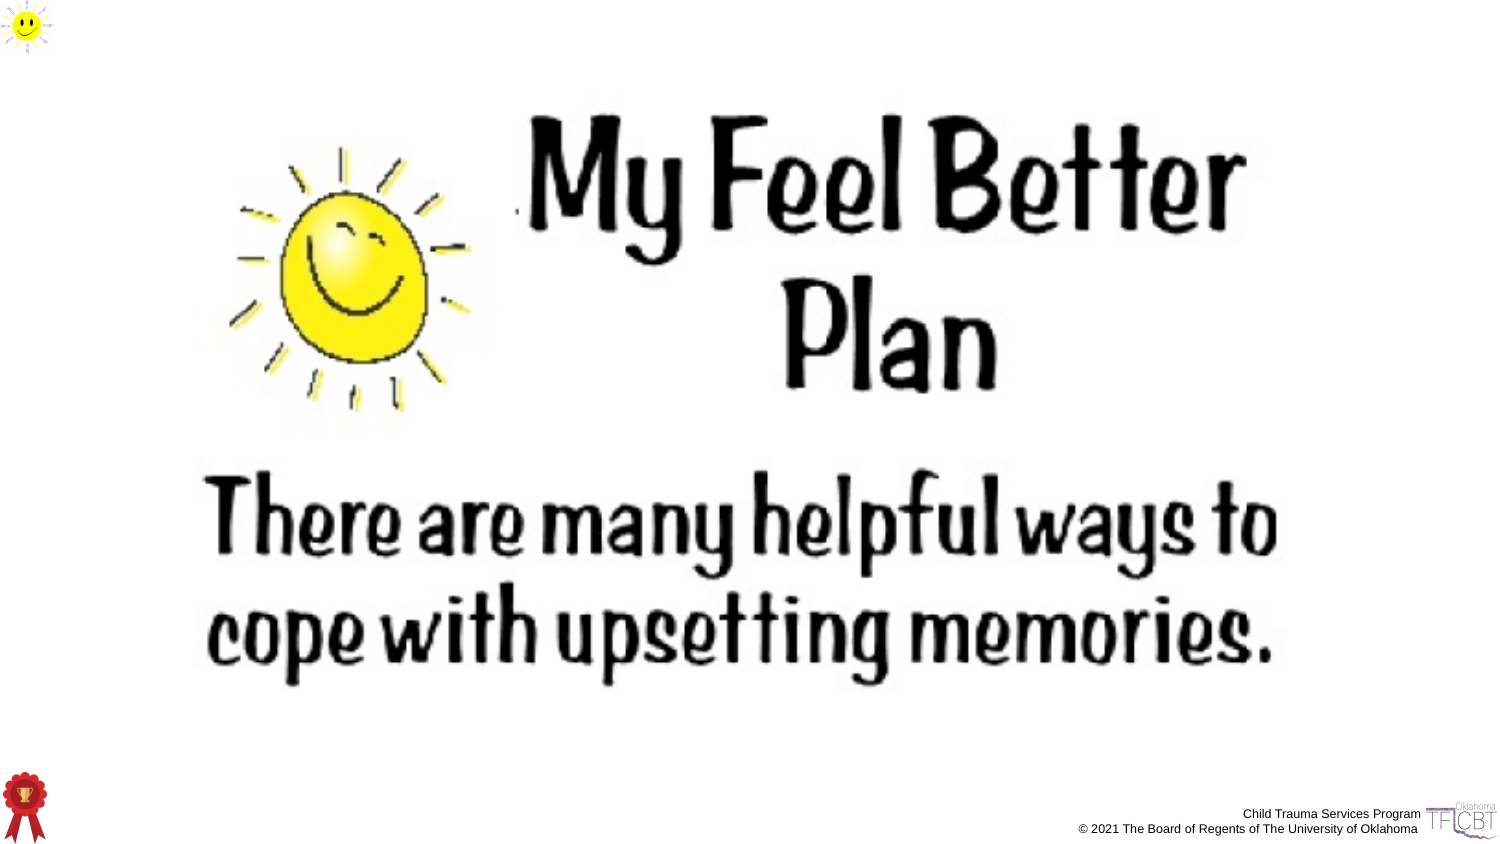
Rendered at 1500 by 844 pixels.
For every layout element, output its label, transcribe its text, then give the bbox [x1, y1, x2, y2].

picture [134, 52, 1376, 720]
picture [0, 0, 53, 54]
picture [1425, 801, 1500, 841]
text_box Child Trauma Services Program © 2021 The Board of Regents of The University of Oklahoma [902, 799, 1426, 844]
picture [2, 772, 47, 844]
